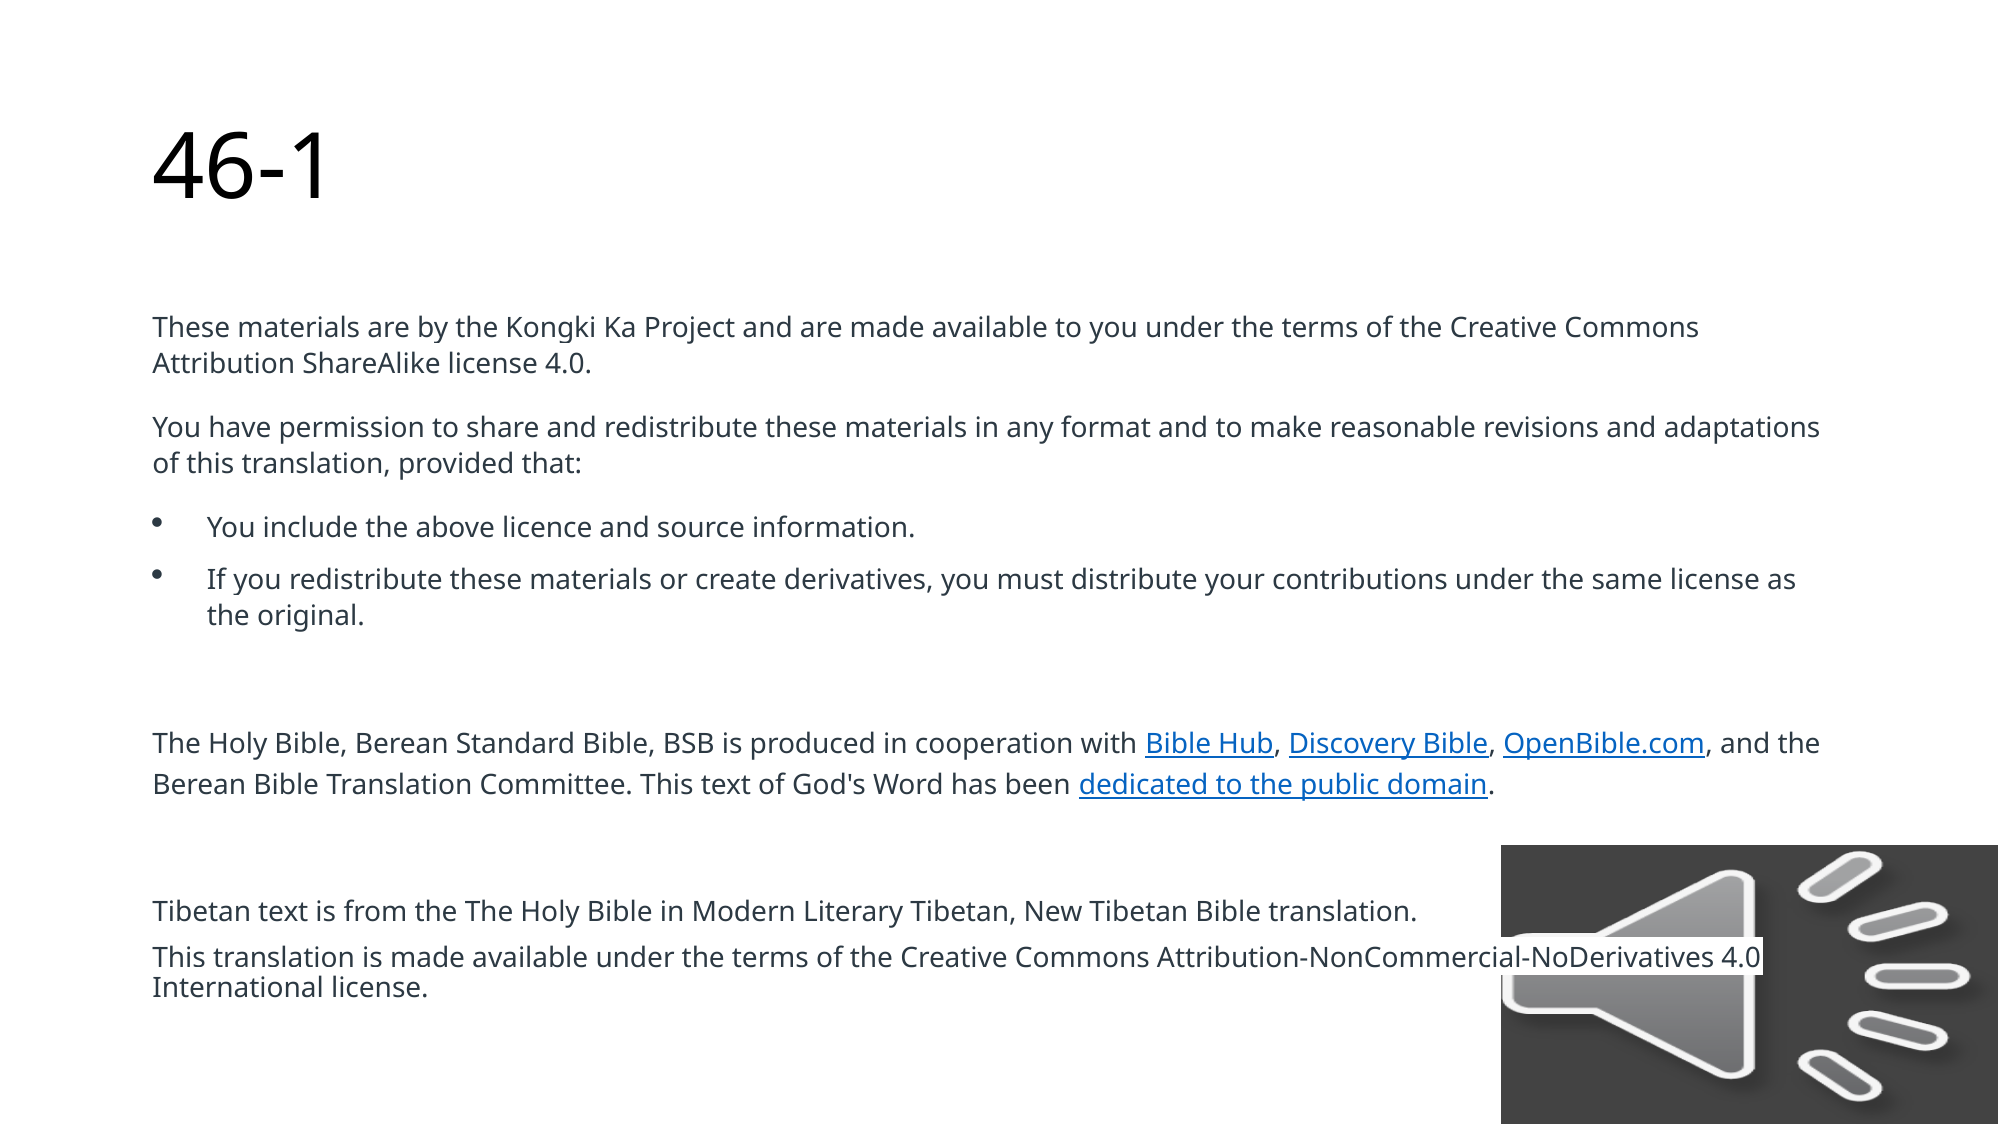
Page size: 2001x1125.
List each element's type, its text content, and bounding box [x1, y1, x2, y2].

list These materials are by the Kongki Ka Project and are made available to you under the terms of the Creative Commons Attribution ShareAlike license 4.0. You have permission to share and redistribute these materials in any format and to make reasonable revisions and adaptations of this translation, provided that: You include the above licence and source information. If you redistribute these materials or create derivatives, you must distribute your contributions under the same license as the original. The Holy Bible, Berean Standard Bible, BSB is produced in cooperation with Bible Hub, Discovery Bible, OpenBible.com, and the Berean Bible Translation Committee. This text of God's Word has been dedicated to the public domain. Tibetan text is from the The Holy Bible in Modern Literary Tibetan, New Tibetan Bible translation. This translation is made available under the terms of the Creative Commons Attribution-NonCommercial-NoDerivatives 4.0 International license. [137, 299, 1863, 1014]
picture [1500, 843, 2000, 1125]
title 46-1 [137, 59, 1863, 278]
